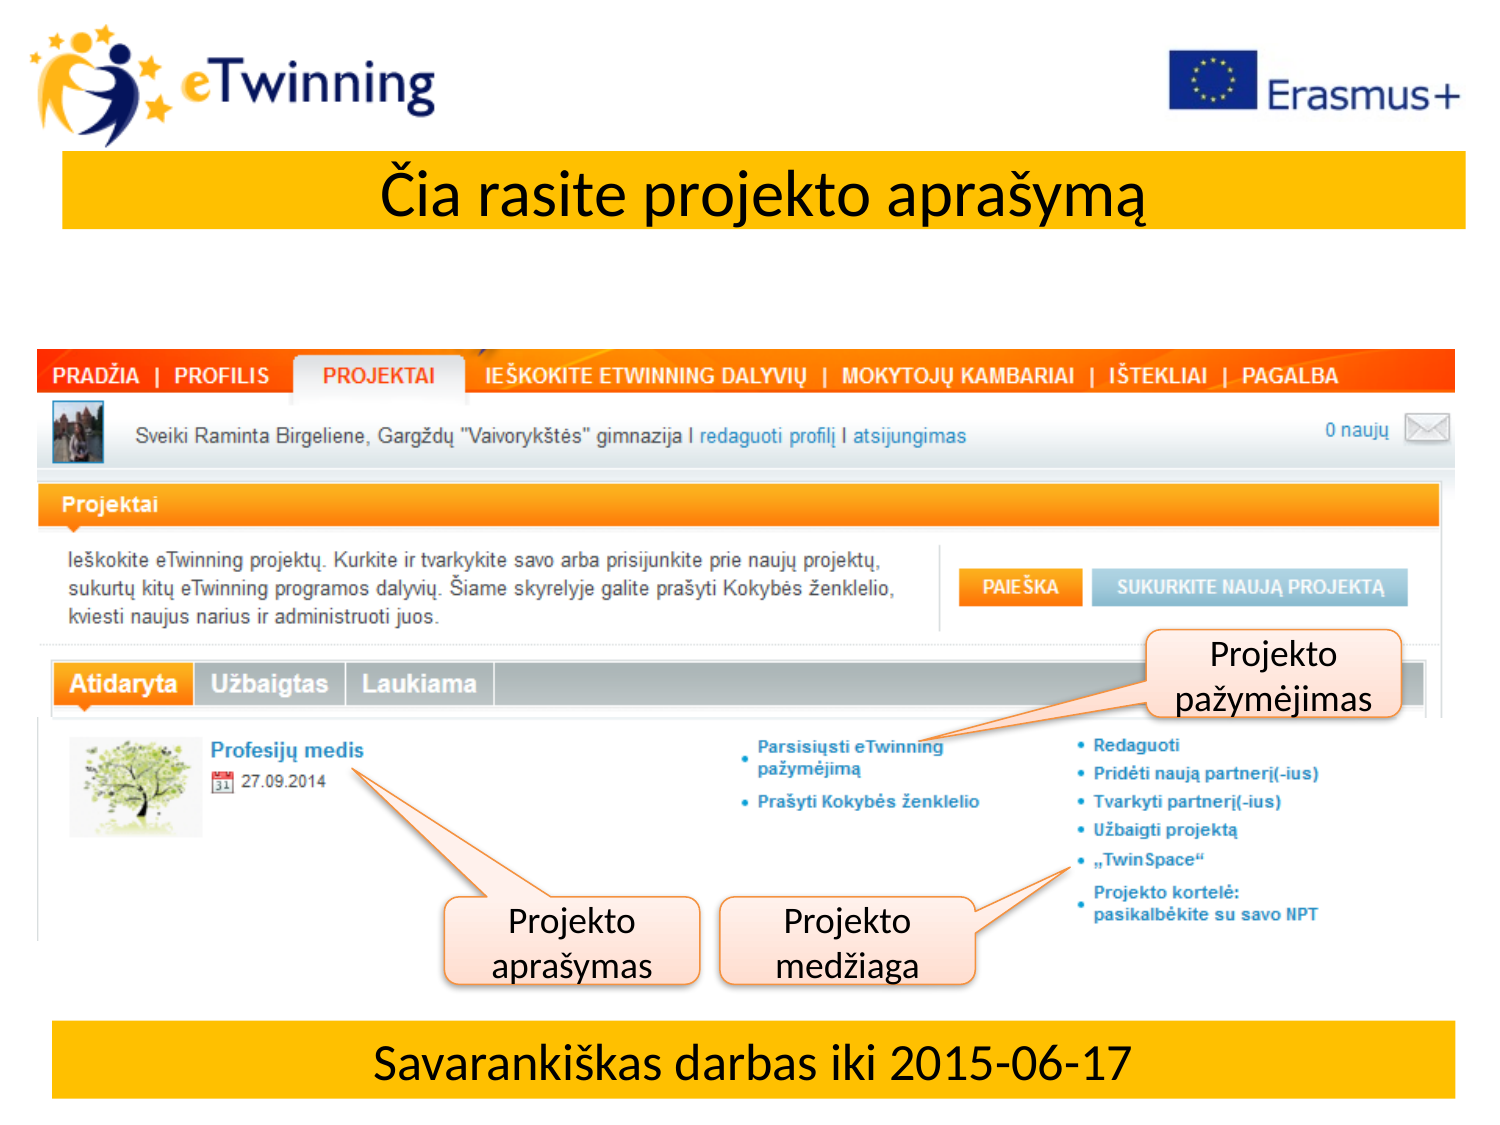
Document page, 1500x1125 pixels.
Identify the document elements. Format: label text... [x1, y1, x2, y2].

picture [1162, 43, 1466, 123]
picture [37, 349, 1455, 941]
text_box Savarankiškas darbas iki 2015-06-17 [52, 1020, 1456, 1099]
text_box Projekto aprašymas [443, 950, 701, 986]
picture [24, 12, 448, 154]
slide_number 45 [1074, 1099, 1425, 1103]
text_box Čia rasite projekto aprašymą [62, 151, 1466, 230]
text_box Projekto medžiaga [719, 950, 977, 986]
